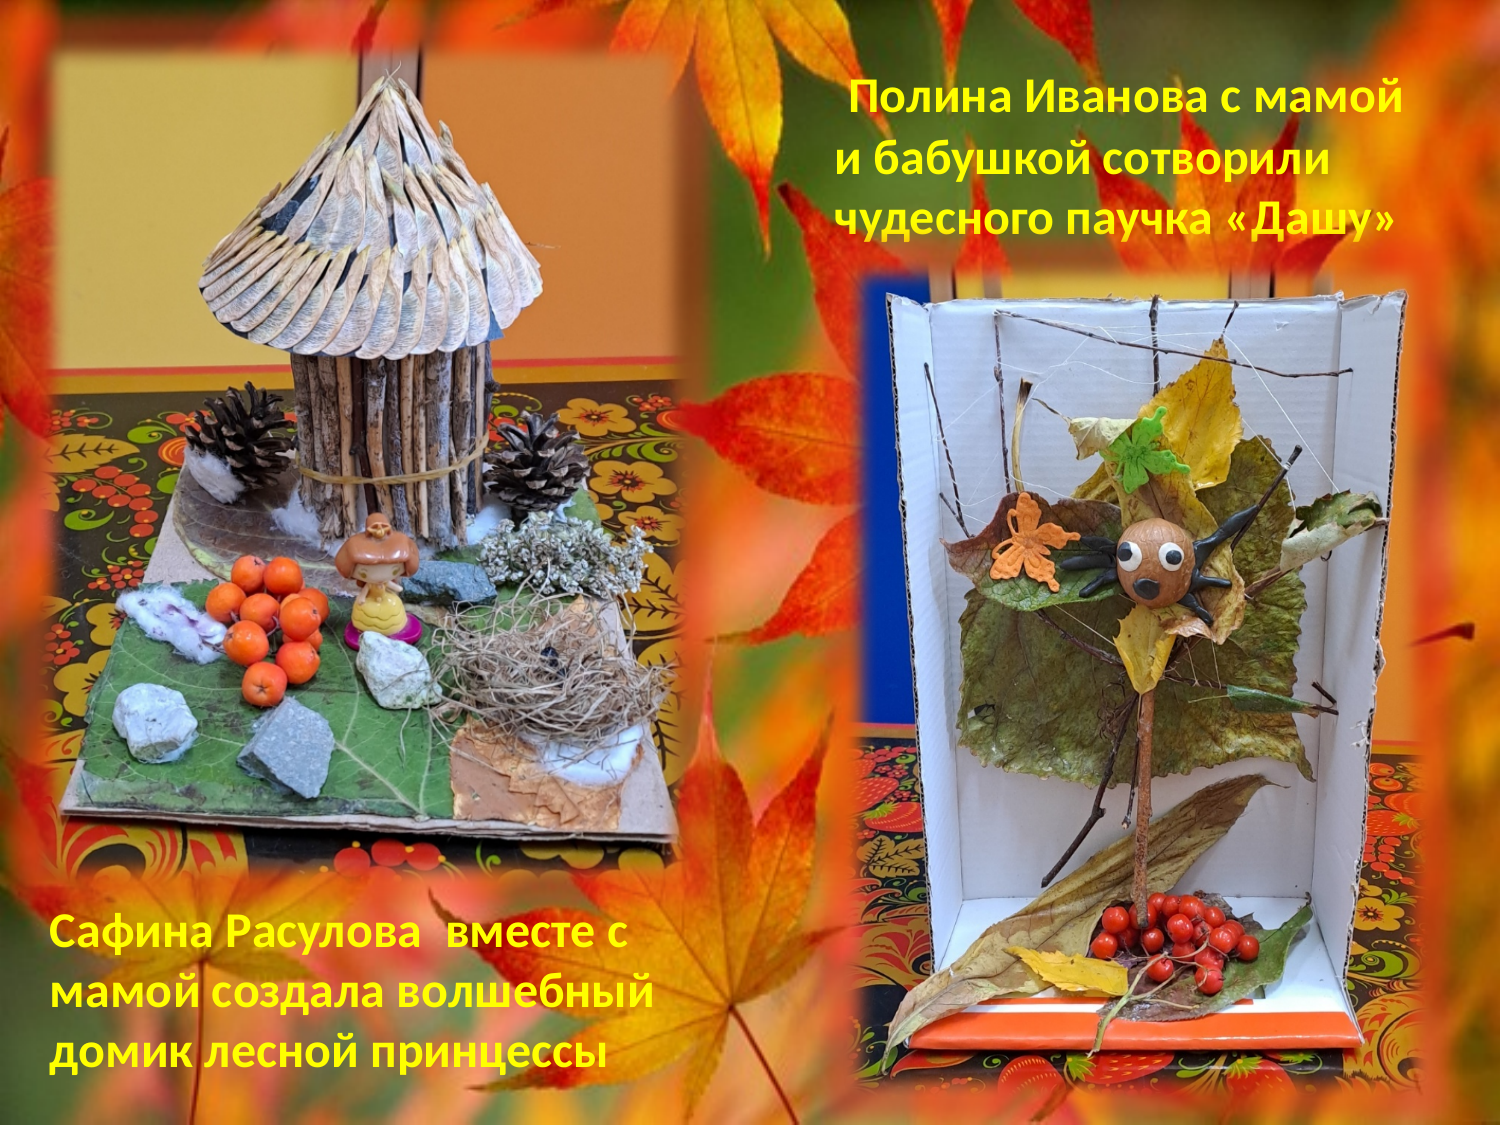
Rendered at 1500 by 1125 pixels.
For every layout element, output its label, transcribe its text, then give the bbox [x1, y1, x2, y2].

text_box Сафина Расулова вместе с мамой создала волшебный домик лесной принцессы [35, 895, 680, 1086]
picture [0, 0, 1500, 1125]
text_box Полина Иванова с мамой и бабушкой сотворили чудесного паучка «Дашу» [820, 46, 1454, 238]
